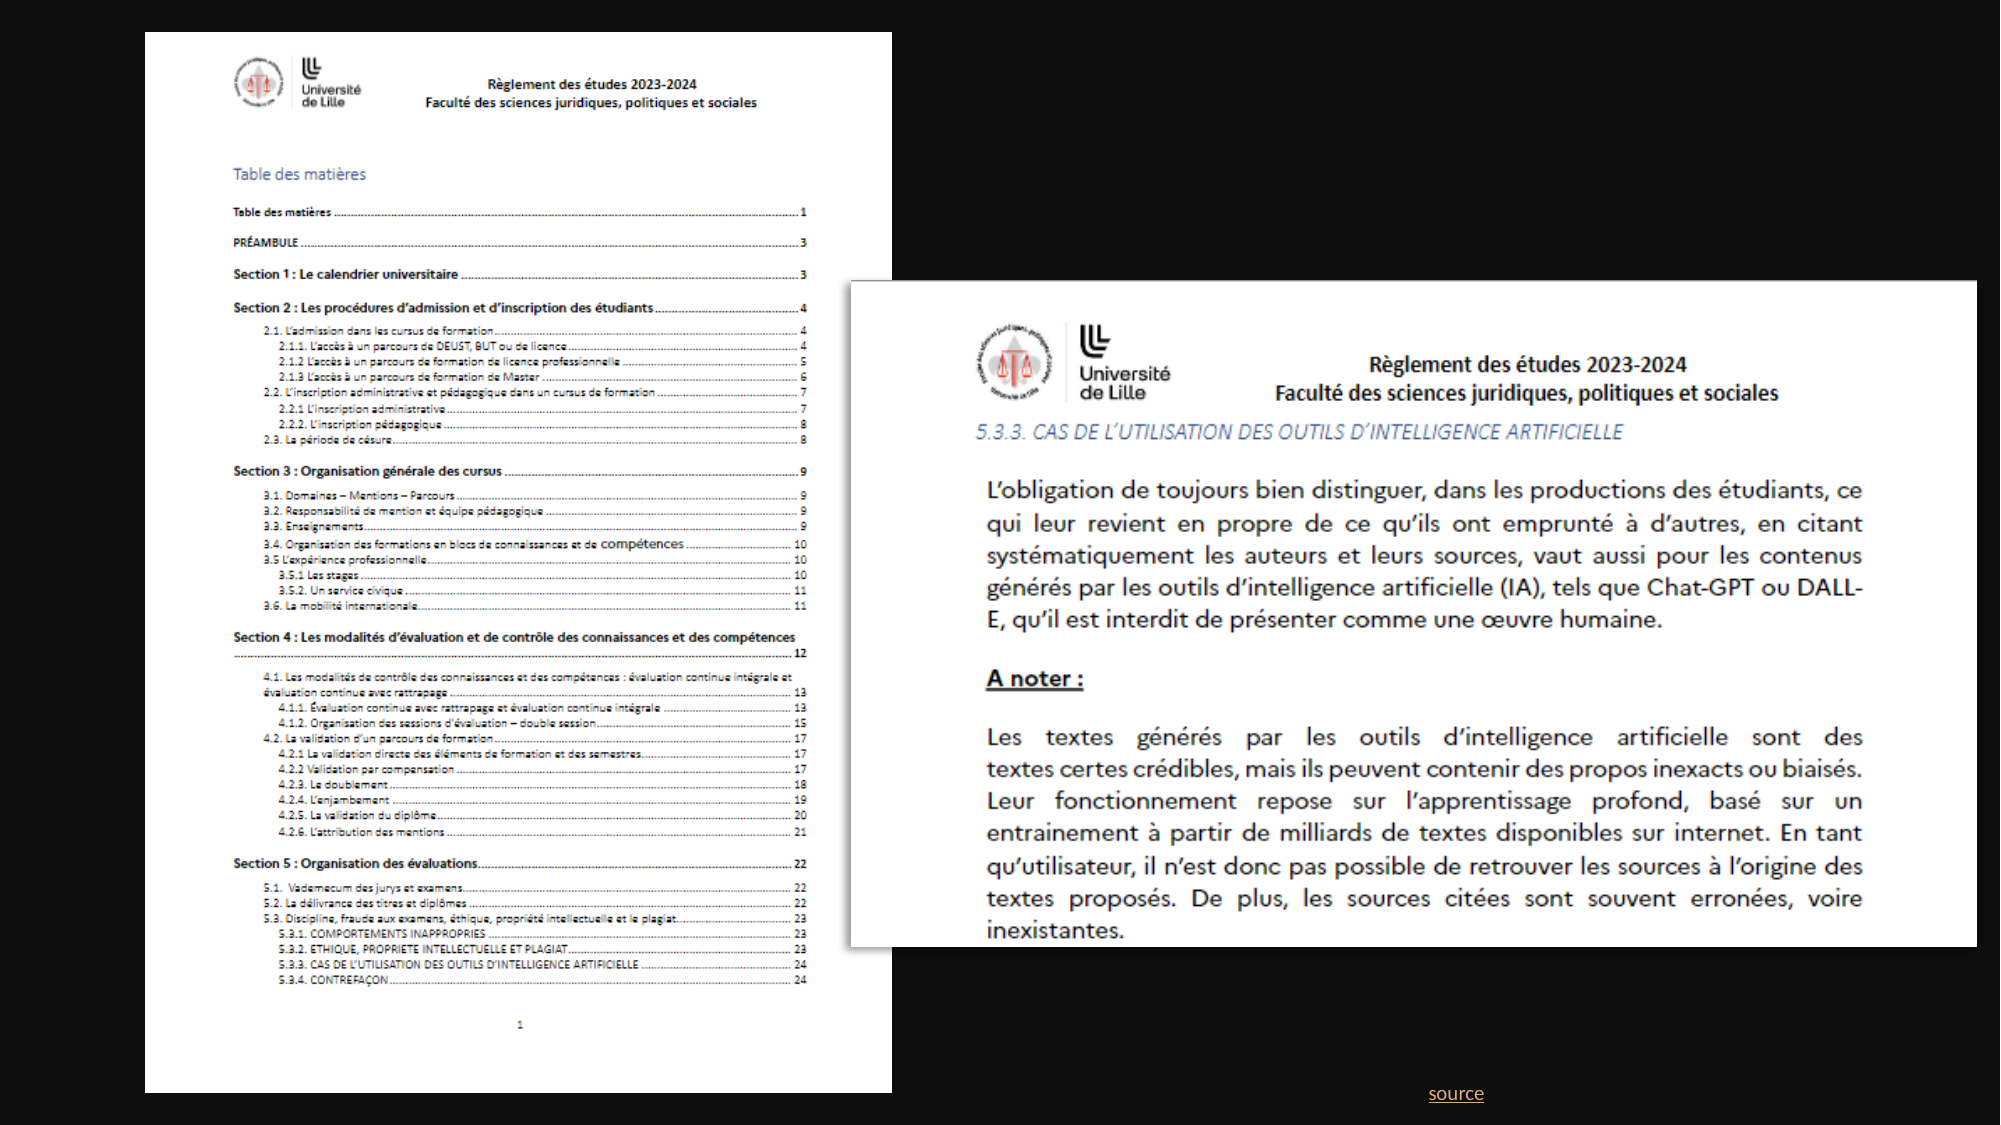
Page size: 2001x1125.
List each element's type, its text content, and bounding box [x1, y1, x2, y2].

picture [145, 32, 1977, 1093]
text_box source [1413, 1072, 1534, 1112]
